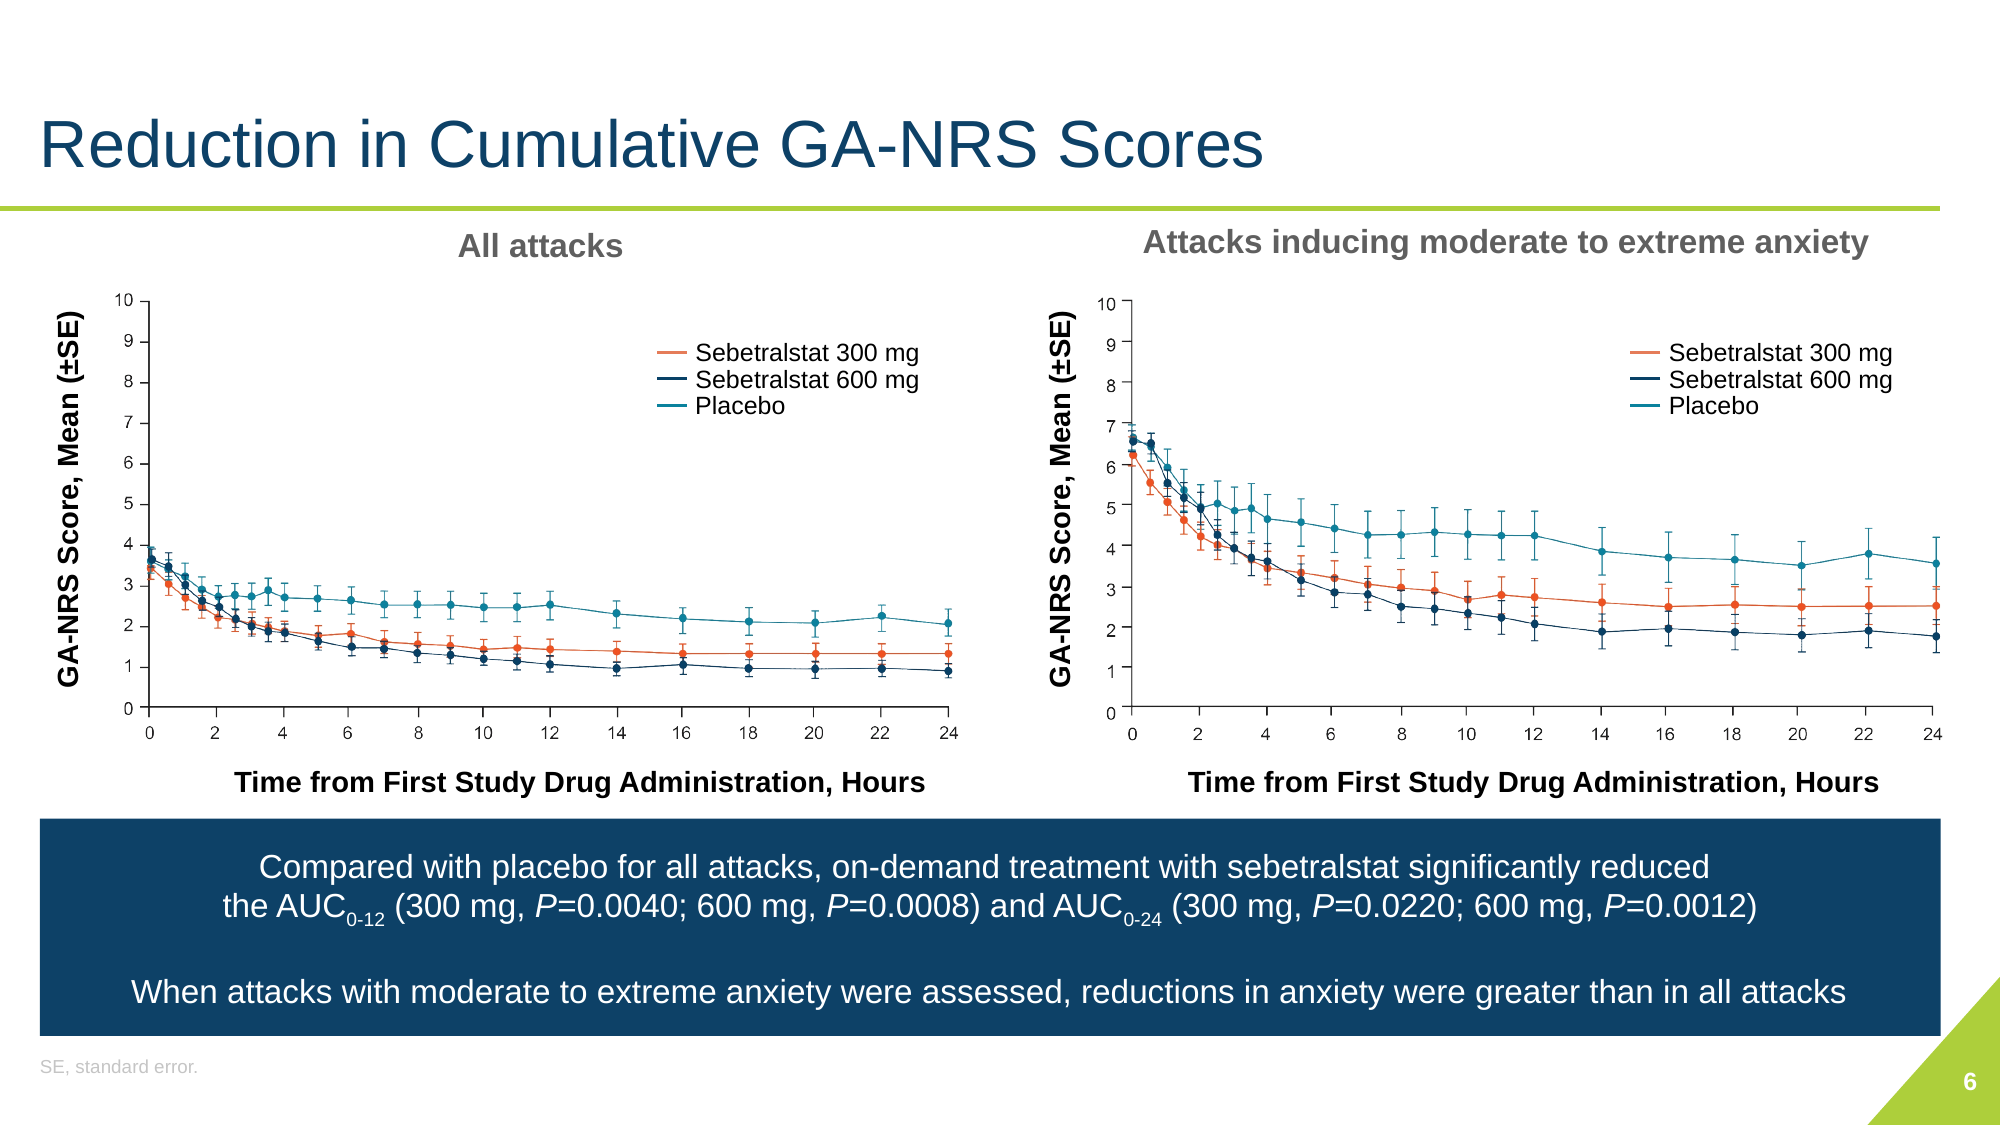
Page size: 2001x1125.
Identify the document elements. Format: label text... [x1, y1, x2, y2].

text_box Time from First Study Drug Administration, Hours [1173, 758, 1896, 806]
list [114, 285, 959, 751]
text_box Compared with placebo for all attacks, on-demand treatment with sebetralstat significantly reduced the AUC0-12 (300 mg, P=0.0040; 600 mg, P=0.0008) and AUC0-24 (300 mg, P=0.0220; 600 mg, P=0.0012) When attacks with moderate to extreme anxiety were assessed, reductions in anxiety were greater than in all attacks [39, 818, 1941, 1036]
text_box GA-NRS Score, Mean (±SE) [1033, 295, 1084, 704]
text_box Attacks inducing moderate to extreme anxiety [1127, 213, 1885, 268]
footer SE, standard error. [39, 1036, 1868, 1078]
text_box Time from First Study Drug Administration, Hours [219, 759, 942, 806]
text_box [656, 329, 936, 429]
text_box GA-NRS Score, Mean (±SE) [41, 295, 92, 704]
title Reduction in Cumulative GA-NRS Scores [39, 40, 1807, 189]
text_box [1629, 329, 1910, 429]
picture [1094, 288, 1949, 749]
slide_number 6 [1893, 1050, 1993, 1111]
text_box All attacks [442, 217, 639, 272]
